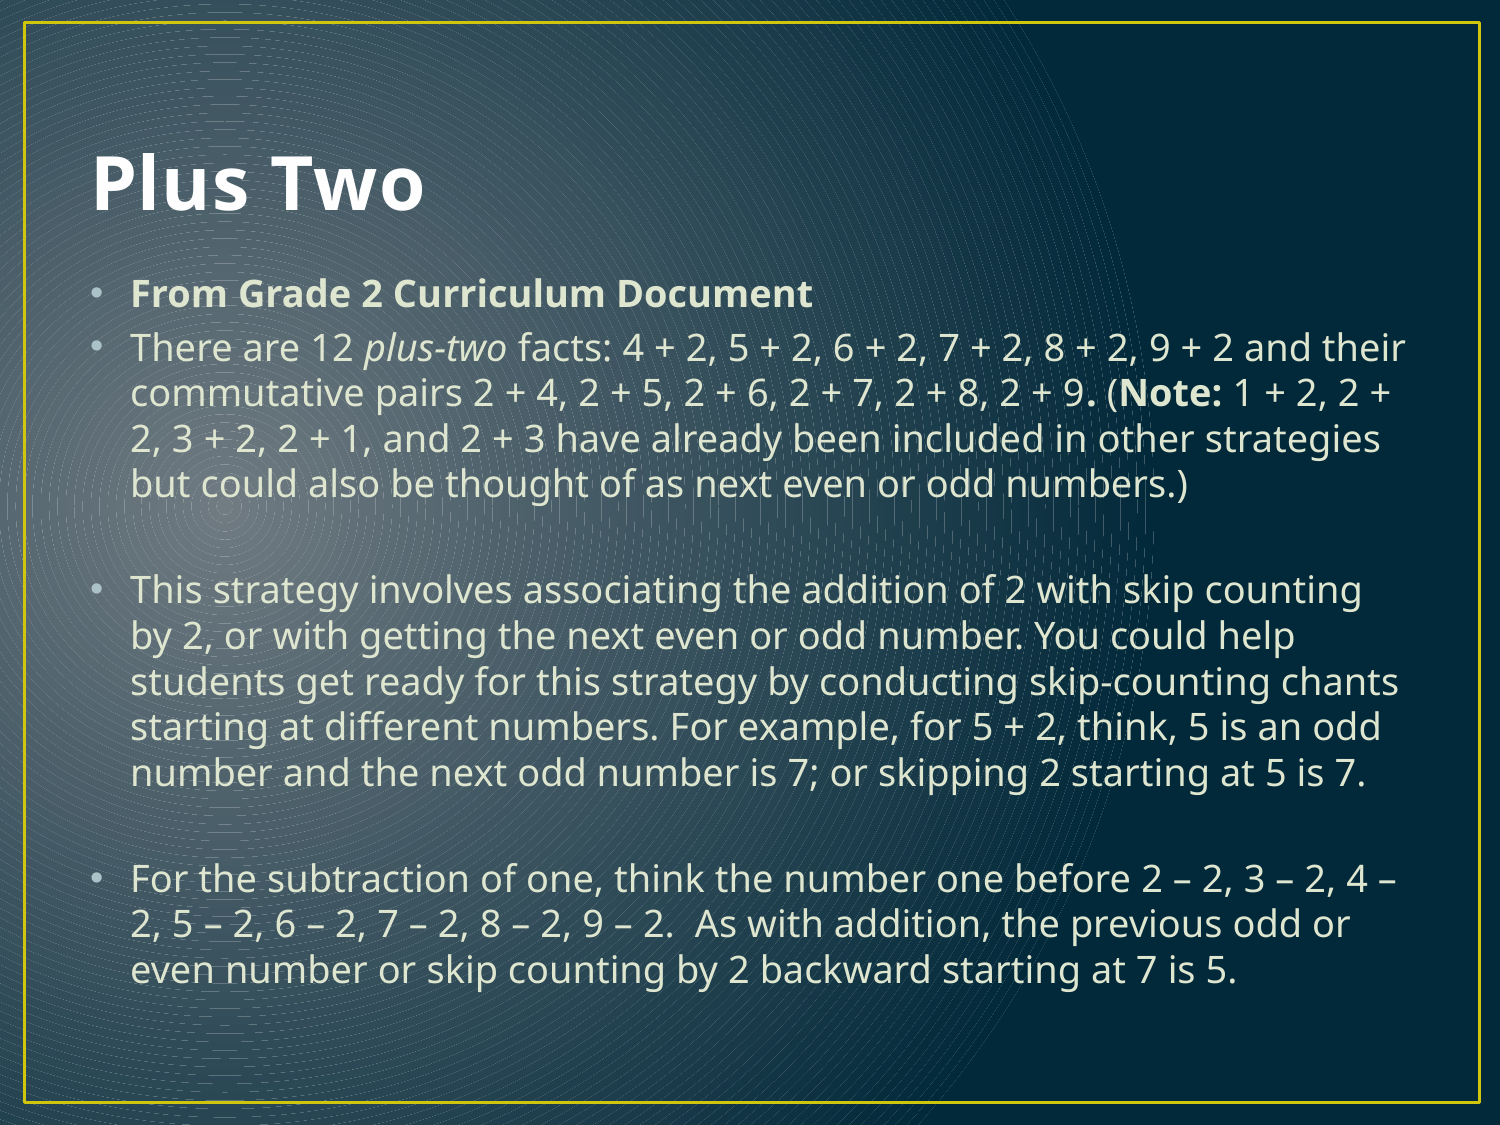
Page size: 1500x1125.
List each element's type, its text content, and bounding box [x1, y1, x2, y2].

list From Grade 2 Curriculum Document There are 12 plus-two facts: 4 + 2, 5 + 2, 6 + 2, 7 + 2, 8 + 2, 9 + 2 and their commutative pairs 2 + 4, 2 + 5, 2 + 6, 2 + 7, 2 + 8, 2 + 9. (Note: 1 + 2, 2 + 2, 3 + 2, 2 + 1, and 2 + 3 have already been included in other strategies but could also be thought of as next even or odd numbers.) This strategy involves associating the addition of 2 with skip counting by 2, or with getting the next even or odd number. You could help students get ready for this strategy by conducting skip-counting chants starting at different numbers. For example, for 5 + 2, think, 5 is an odd number and the next odd number is 7; or skipping 2 starting at 5 is 7. For the subtraction of one, think the number one before 2 – 2, 3 – 2, 4 – 2, 5 – 2, 6 – 2, 7 – 2, 8 – 2, 9 – 2. As with addition, the previous odd or even number or skip counting by 2 backward starting at 7 is 5. [75, 262, 1425, 1005]
title Plus Two [75, 45, 1425, 233]
